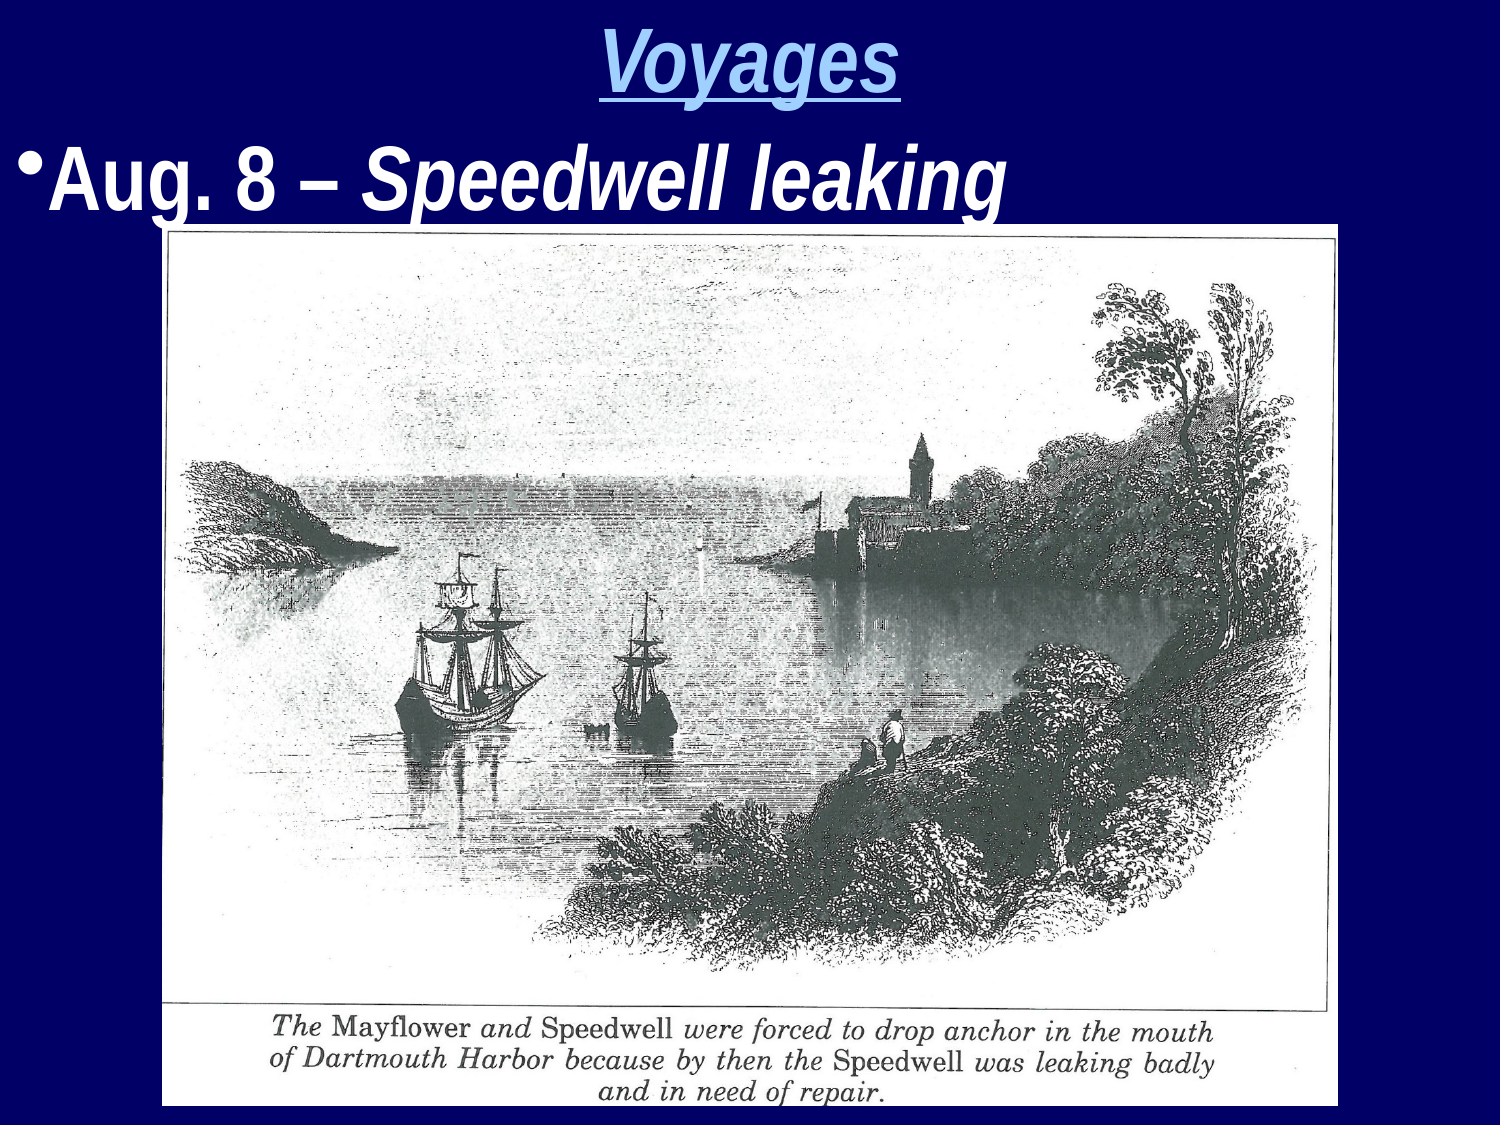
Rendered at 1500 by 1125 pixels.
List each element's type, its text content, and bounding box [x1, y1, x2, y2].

picture [162, 224, 1338, 1107]
list Aug. 8 – Speedwell leaking [0, 111, 1500, 225]
title Voyages [0, 0, 1500, 111]
